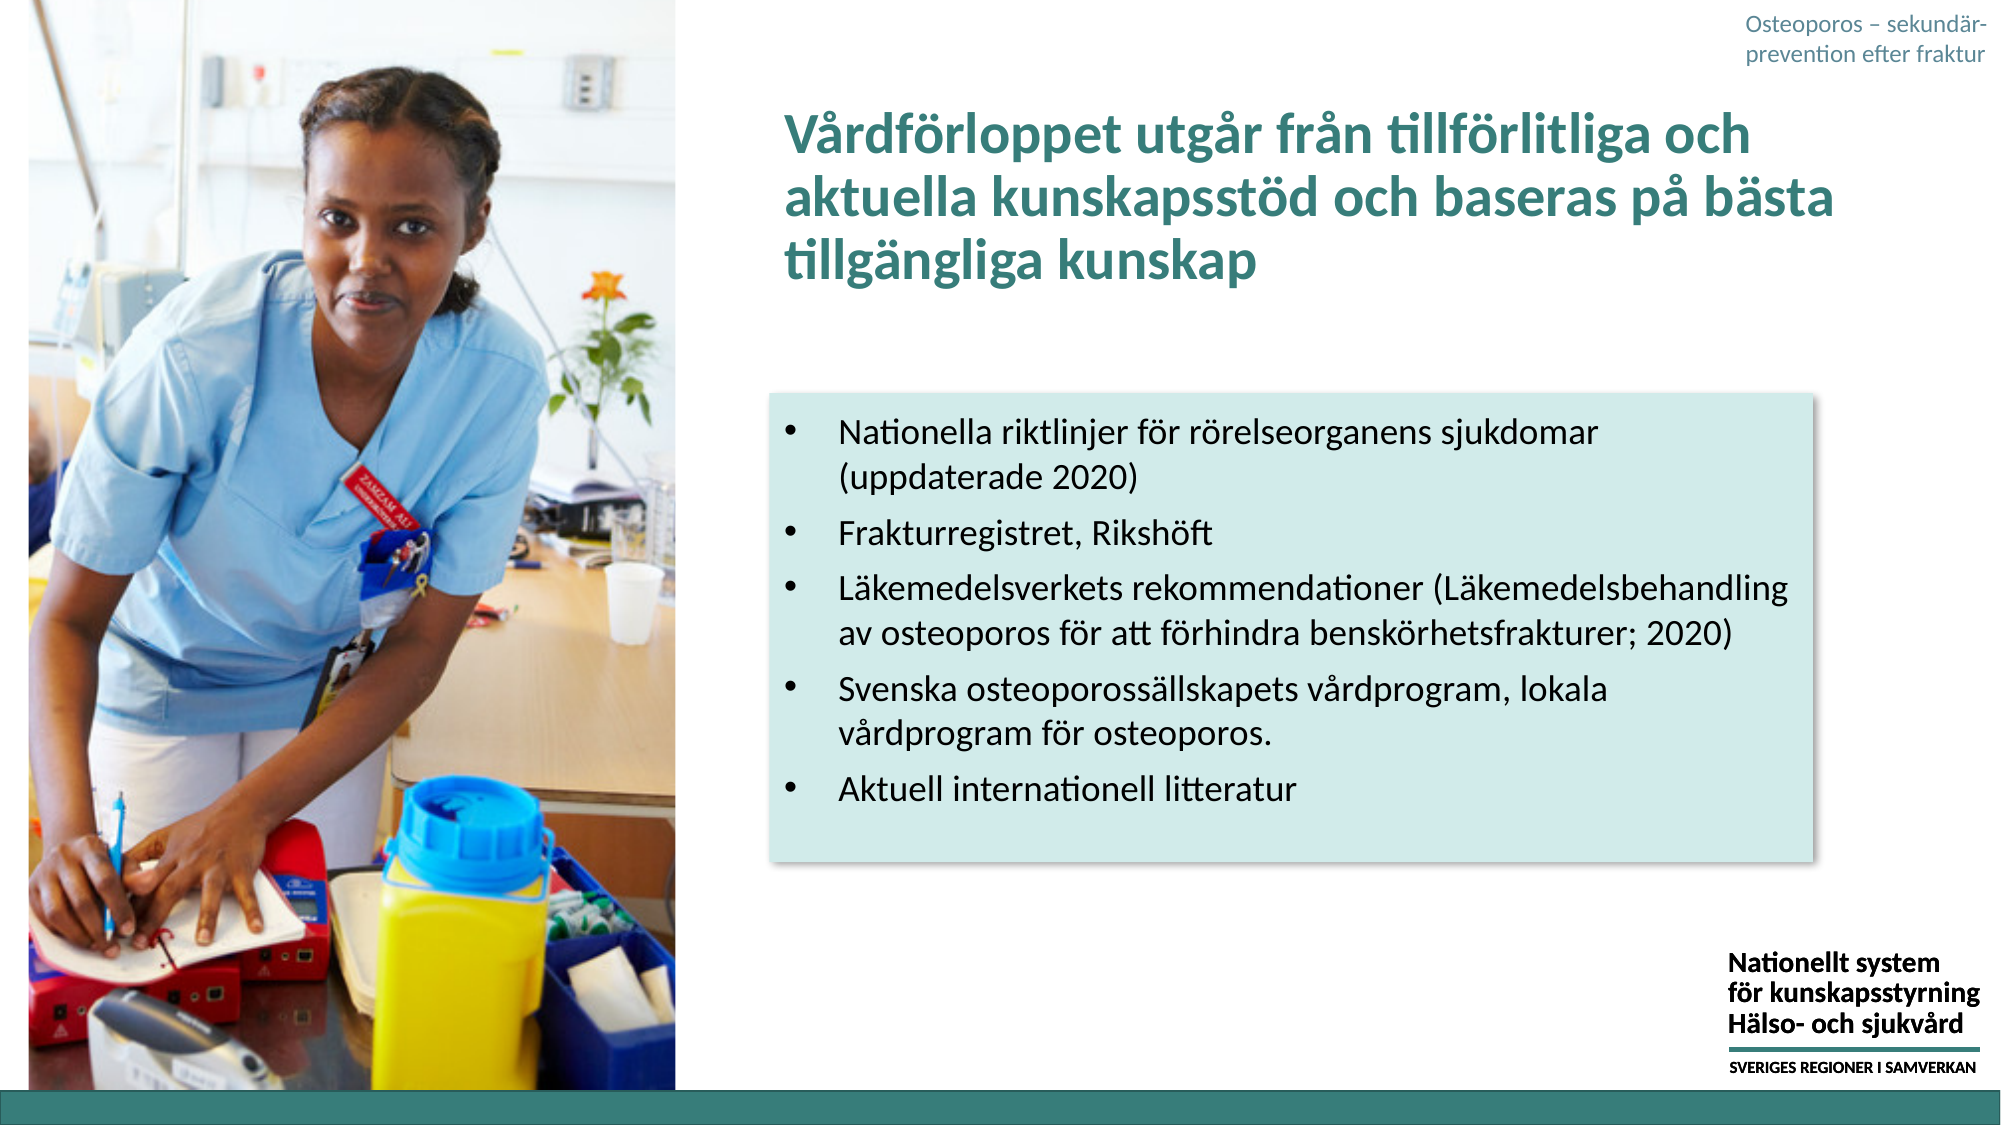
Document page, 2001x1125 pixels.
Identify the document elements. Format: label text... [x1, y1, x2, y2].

text_box Osteoporos – sekundär-prevention efter fraktur [1730, 0, 2000, 75]
picture [28, 0, 676, 1090]
title Vårdförloppet utgår från tillförlitliga och aktuella kunskapsstöd och baseras på bästa tillgängliga kunskap [769, 199, 1948, 300]
list Nationella riktlinjer för rörelseorganens sjukdomar (uppdaterade 2020) Frakturregistret, Rikshöft Läkemedelsverkets rekommendationer (Läkemedelsbehandling av osteoporos för att förhindra benskörhetsfrakturer; 2020) Svenska osteoporossällskapets vårdprogram, lokala vårdprogram för osteoporos. Aktuell internationell litteratur [769, 393, 1813, 863]
